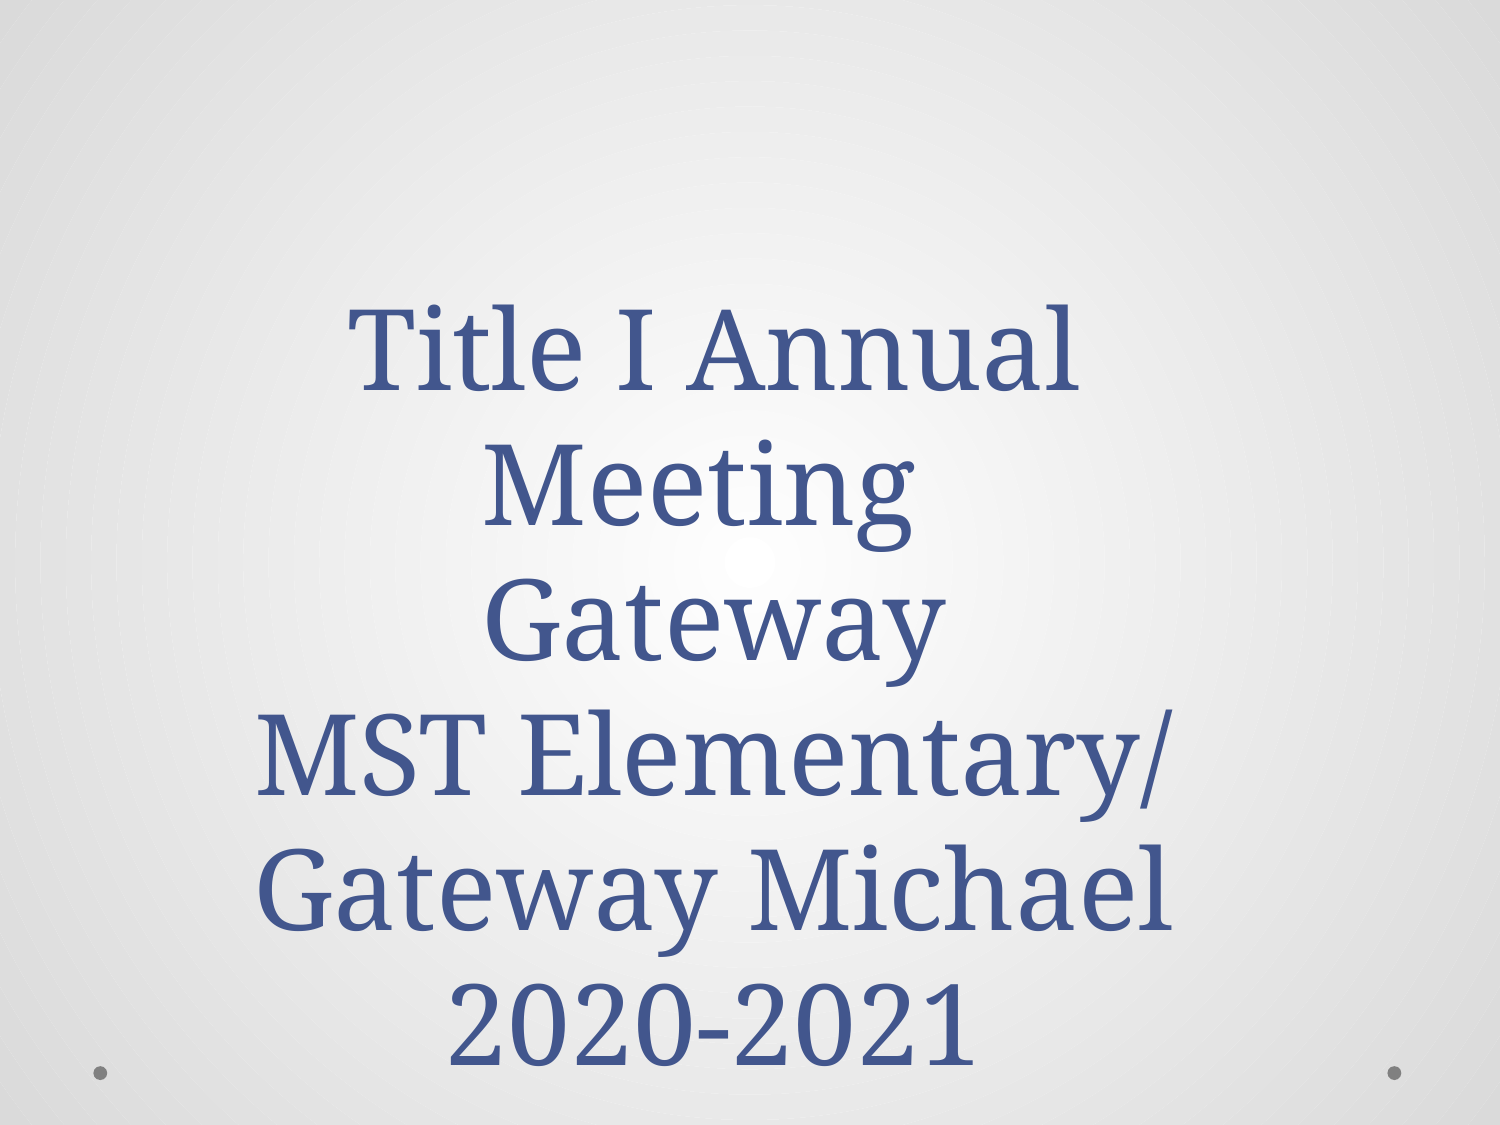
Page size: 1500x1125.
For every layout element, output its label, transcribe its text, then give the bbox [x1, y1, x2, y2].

title Title I Annual Meeting Gateway MST Elementary/ Gateway Michael 2020-2021 [182, 825, 1246, 1096]
